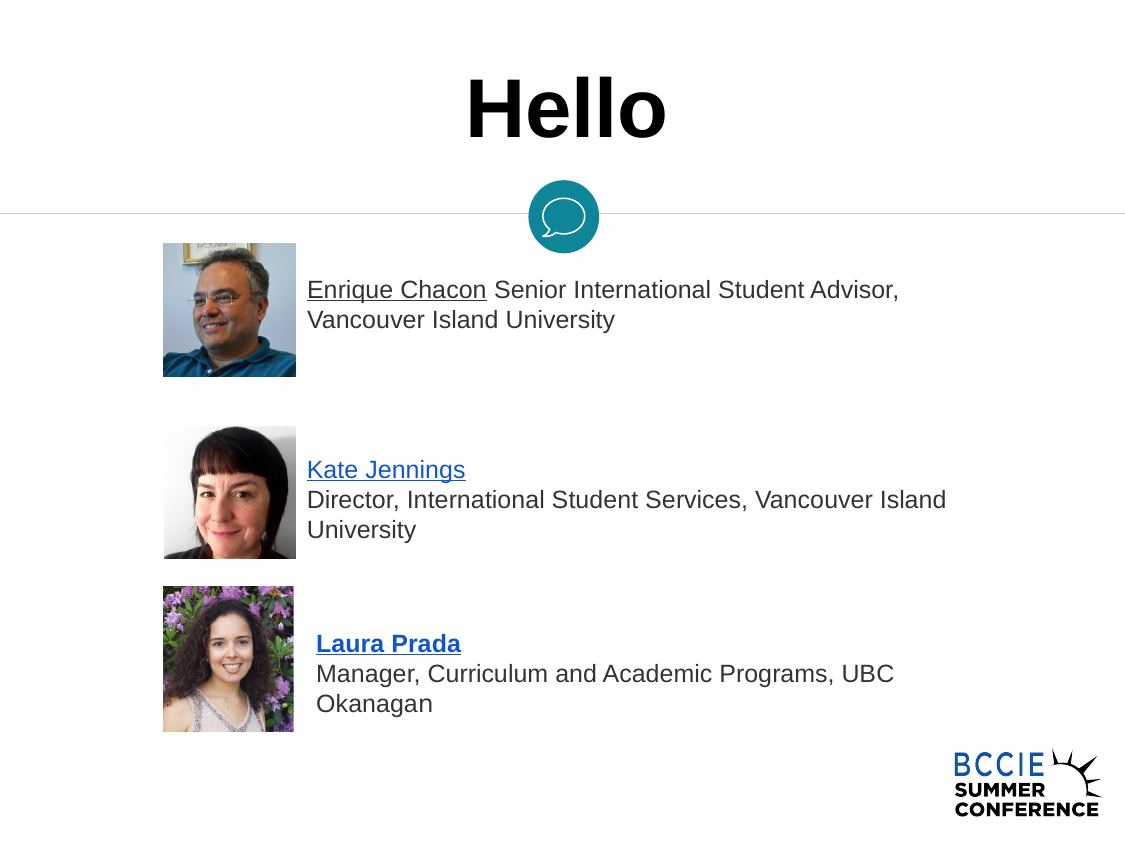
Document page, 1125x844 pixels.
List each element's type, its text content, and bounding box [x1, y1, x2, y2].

picture [947, 742, 1108, 824]
text_box Laura Prada Manager, Curriculum and Academic Programs, UBC Okanagan [301, 620, 1034, 725]
text_box Kate Jennings Director, International Student Services, Vancouver Island University [295, 426, 1025, 570]
text_box [528, 180, 599, 212]
picture [162, 243, 296, 377]
text_box Hello [454, 42, 732, 175]
picture [164, 426, 296, 559]
picture [162, 586, 295, 732]
text_box [528, 221, 599, 254]
title Enrique Chacon Senior International Student Advisor, Vancouver Island University [300, 257, 1025, 349]
